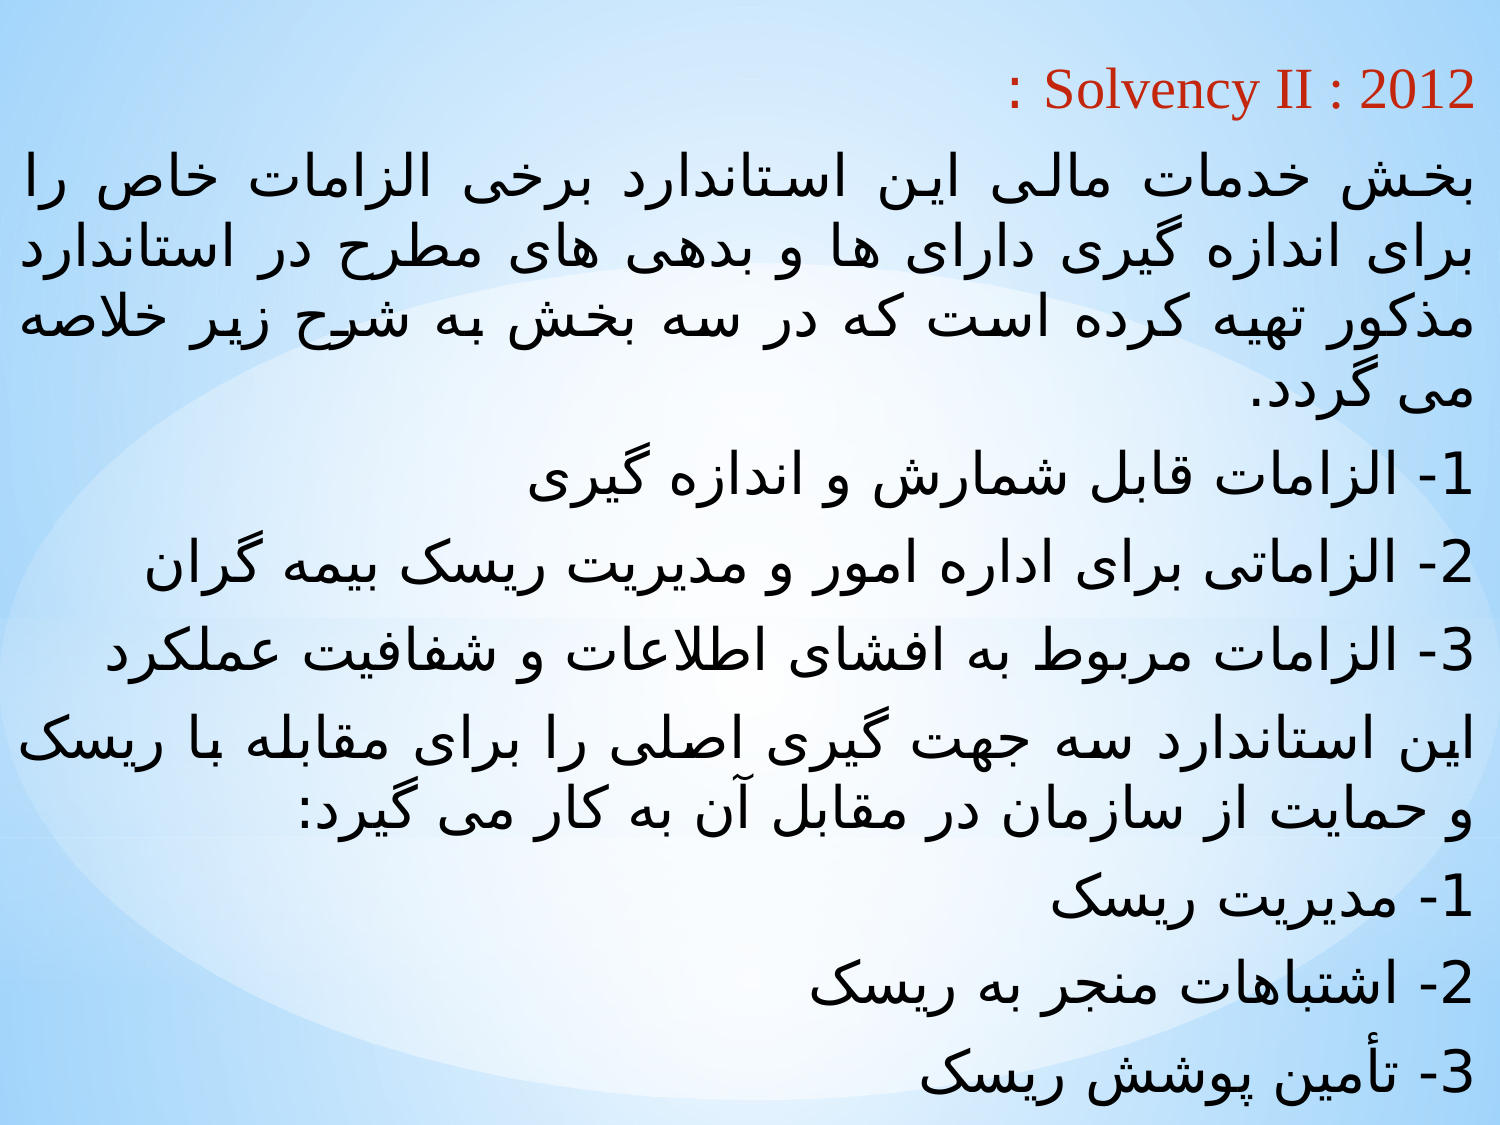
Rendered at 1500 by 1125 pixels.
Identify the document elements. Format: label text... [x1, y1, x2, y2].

list Solvency II : 2012 : بخش خدمات مالی این استاندارد برخی الزامات خاص را برای اندازه گیری دارای ها و بدهی های مطرح در استاندارد مذکور تهیه کرده است که در سه بخش به شرح زیر خلاصه می گردد. 1- الزامات قابل شمارش و اندازه گیری 2- الزاماتی برای اداره امور و مدیریت ریسک بیمه گران 3- الزامات مربوط به افشای اطلاعات و شفافیت عملکرد این استاندارد سه جهت گیری اصلی را برای مقابله با ریسک و حمایت از سازمان در مقابل آن به کار می گیرد: 1- مدیریت ریسک 2- اشتباهات منجر به ریسک 3- تأمین پوشش ریسک [0, 42, 1500, 1094]
